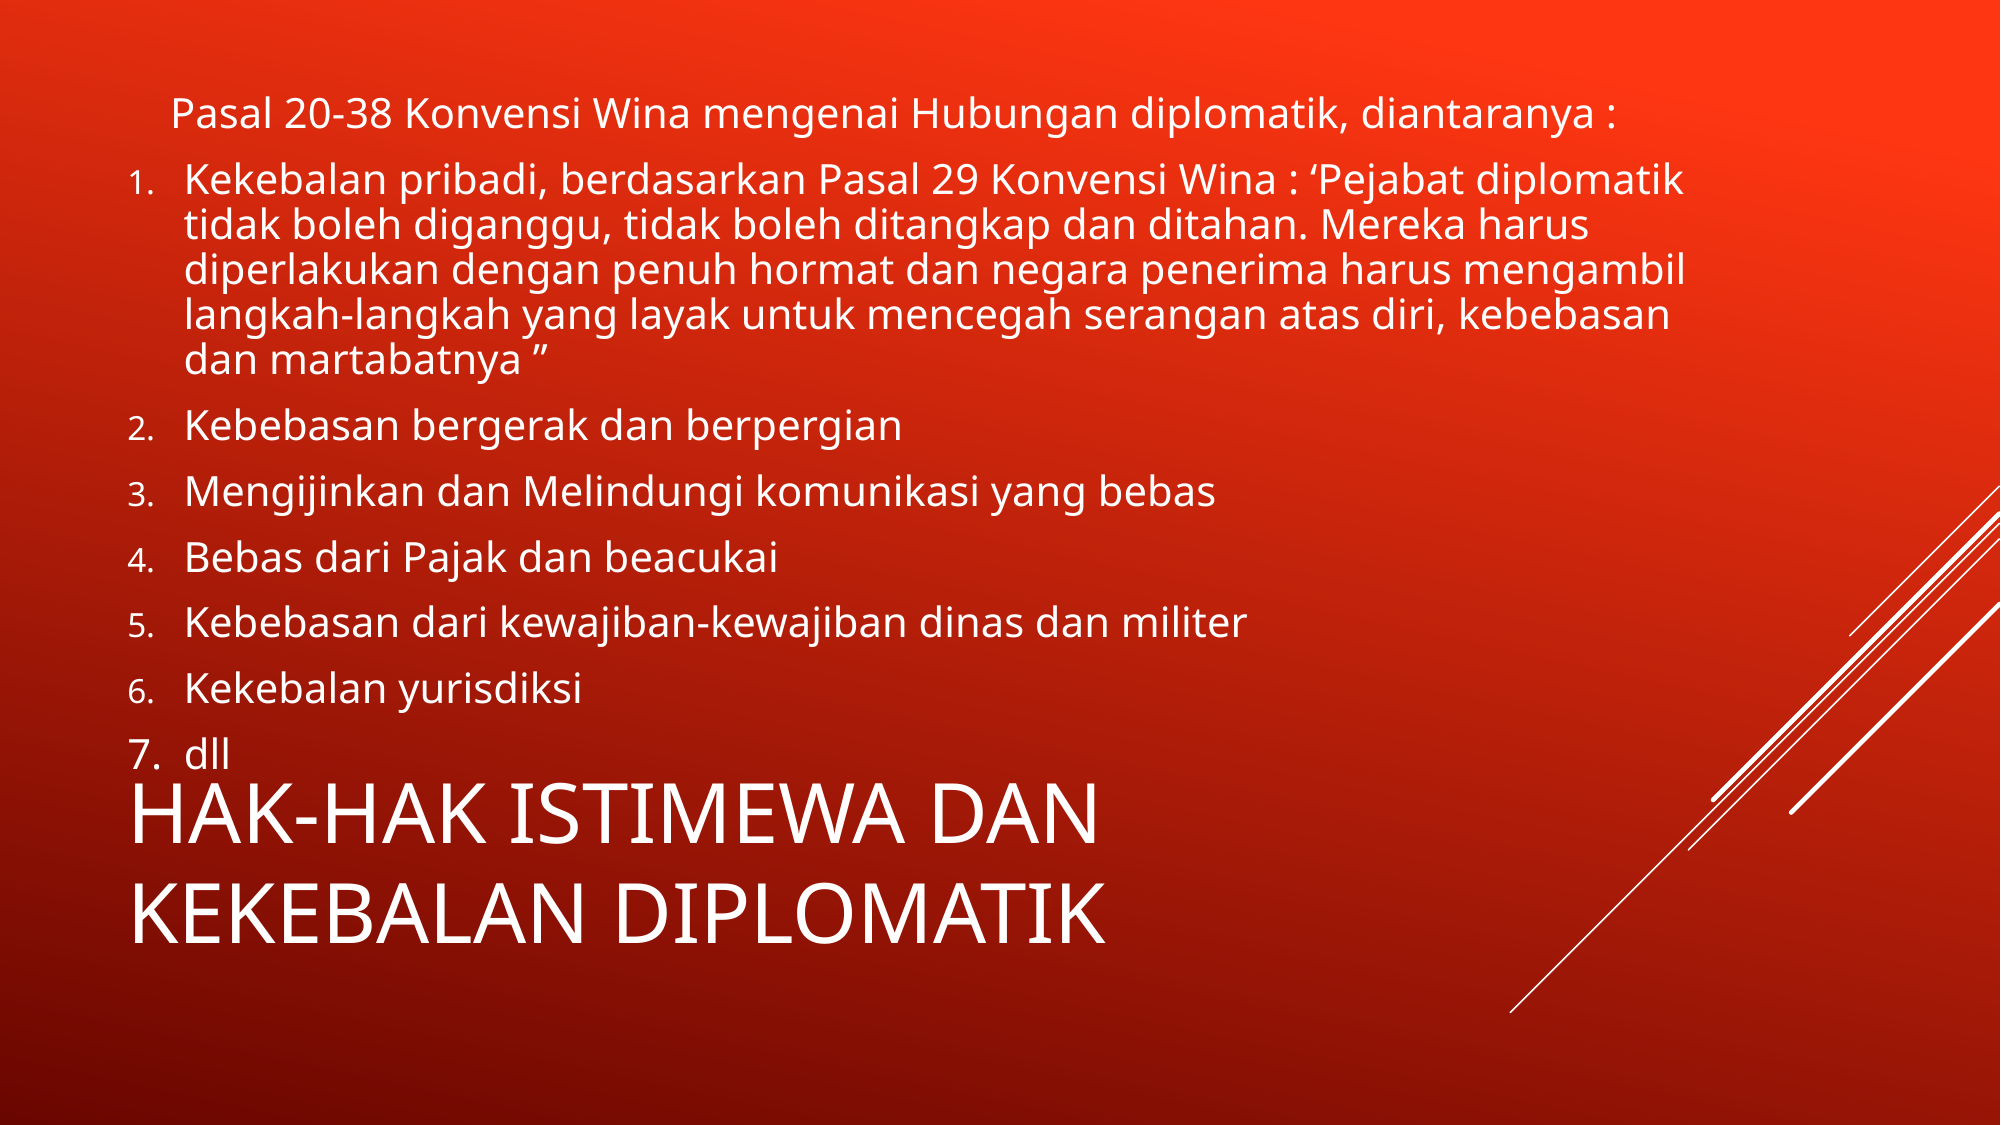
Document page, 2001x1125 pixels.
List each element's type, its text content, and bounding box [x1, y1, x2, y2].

title Hak-hak istimewa dan kekebalan diplomatik [112, 759, 1513, 984]
list Pasal 20-38 Konvensi Wina mengenai Hubungan diplomatik, diantaranya : Kekebalan pribadi, berdasarkan Pasal 29 Konvensi Wina : ‘Pejabat diplomatik tidak boleh diganggu, tidak boleh ditangkap dan ditahan. Mereka harus diperlakukan dengan penuh hormat dan negara penerima harus mengambil langkah-langkah yang layak untuk mencegah serangan atas diri, kebebasan dan martabatnya ” Kebebasan bergerak dan berpergian Mengijinkan dan Melindungi komunikasi yang bebas Bebas dari Pajak dan beacukai Kebebasan dari kewajiban-kewajiban dinas dan militer Kekebalan yurisdiksi 7. dll [112, 112, 1719, 759]
